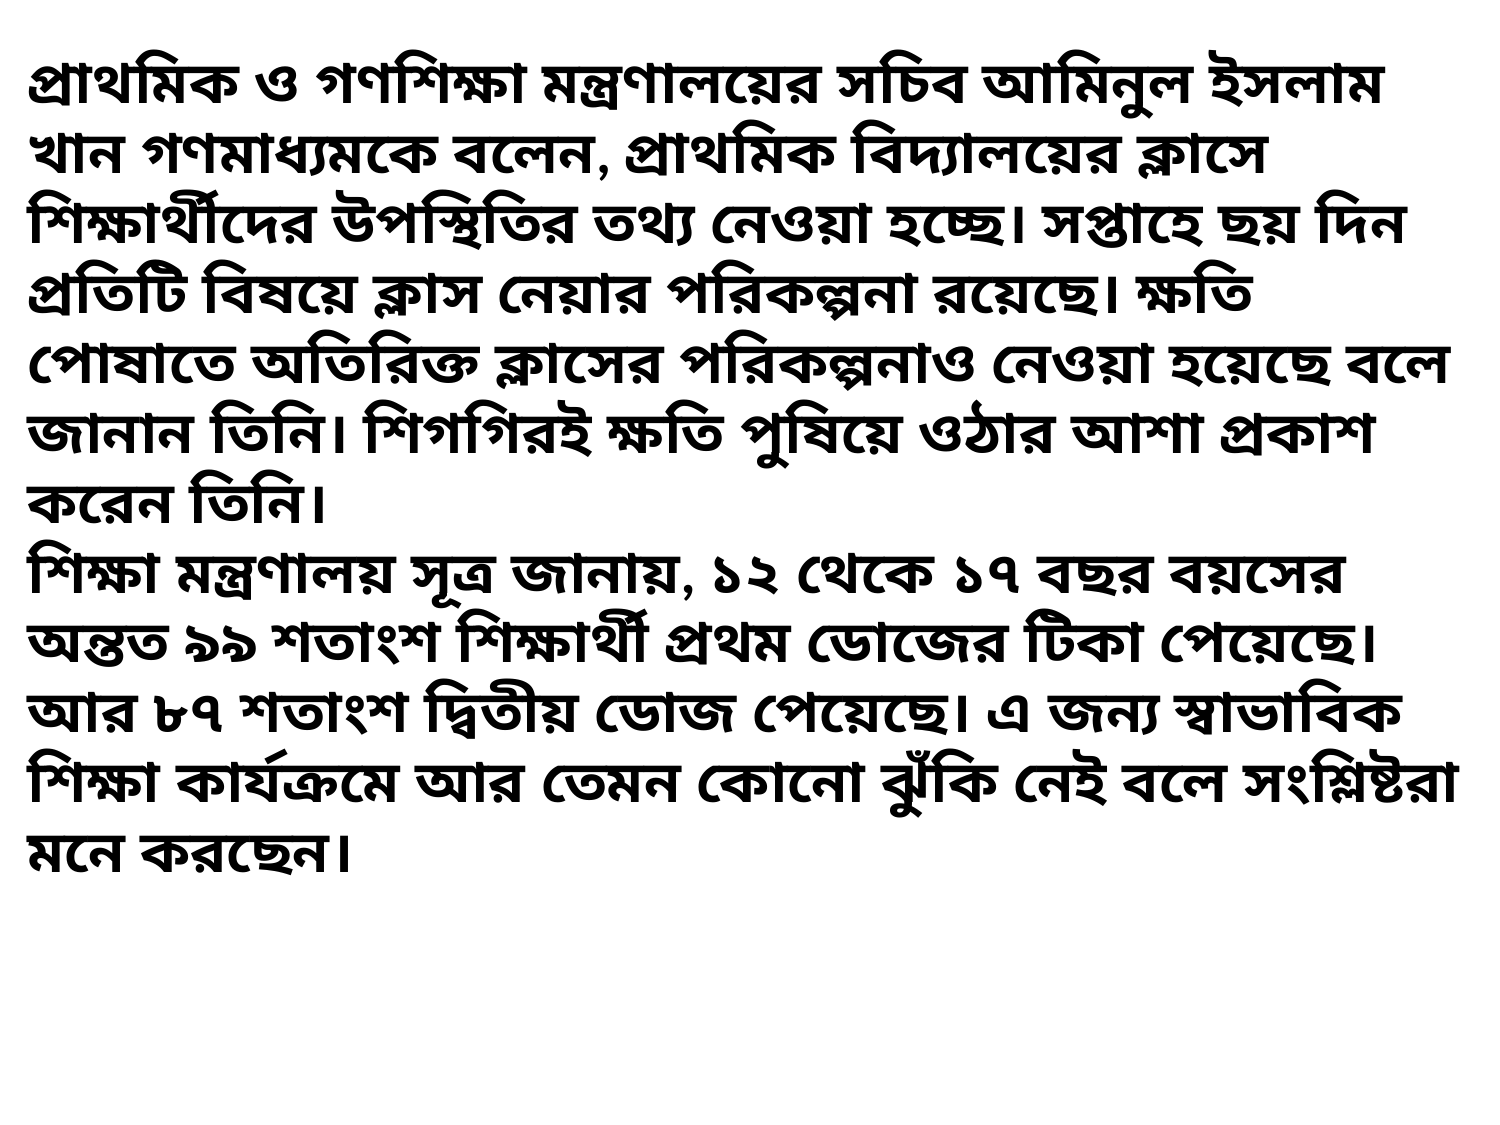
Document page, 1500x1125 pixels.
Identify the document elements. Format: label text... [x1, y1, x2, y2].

text_box প্রাথমিক ও গণশিক্ষা মন্ত্রণালয়ের সচিব আমিনুল ইসলাম খান গণমাধ্যমকে বলেন, প্রাথমিক বিদ্যালয়ের ক্লাসে শিক্ষার্থীদের উপস্থিতির তথ্য নেওয়া হচ্ছে। সপ্তাহে ছয় দিন প্রতিটি বিষয়ে ক্লাস নেয়ার পরিকল্পনা রয়েছে। ক্ষতি পোষাতে অতিরিক্ত ক্লাসের পরিকল্পনাও নেওয়া হয়েছে বলে জানান তিনি। শিগগিরই ক্ষতি পুষিয়ে ওঠার আশা প্রকাশ করেন তিনি। শিক্ষা মন্ত্রণালয় সূত্র জানায়, ১২ থেকে ১৭ বছর বয়সের অন্তত ৯৯ শতাংশ শিক্ষার্থী প্রথম ডোজের টিকা পেয়েছে। আর ৮৭ শতাংশ দ্বিতীয় ডোজ পেয়েছে। এ জন্য স্বাভাবিক শিক্ষা কার্যক্রমে আর তেমন কোনো ঝুঁকি নেই বলে সংশ্লিষ্টরা মনে করছেন। [12, 37, 1488, 892]
